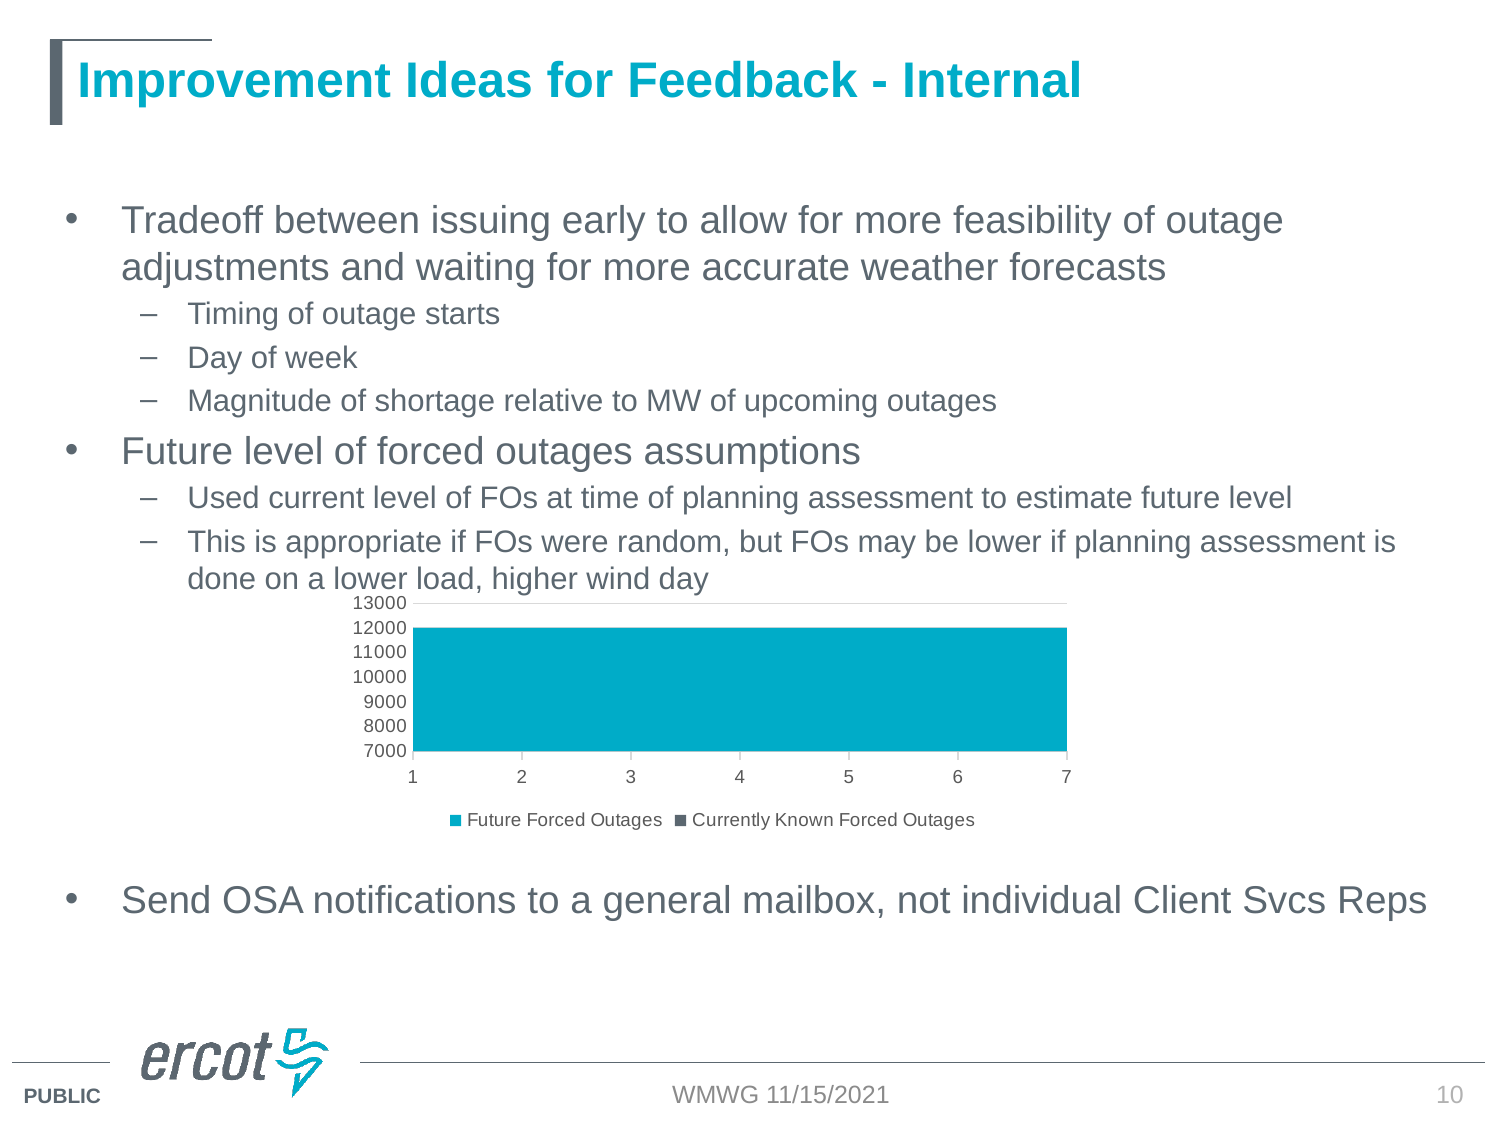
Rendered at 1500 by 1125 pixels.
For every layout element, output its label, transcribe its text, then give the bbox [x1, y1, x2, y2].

title Improvement Ideas for Feedback - Internal [62, 39, 1450, 125]
list Tradeoff between issuing early to allow for more feasibility of outage adjustments and waiting for more accurate weather forecasts Timing of outage starts Day of week Magnitude of shortage relative to MW of upcoming outages Future level of forced outages assumptions Used current level of FOs at time of planning assessment to estimate future level This is appropriate if FOs were random, but FOs may be lower if planning assessment is done on a lower load, higher wind day Send OSA notifications to a general mailbox, not individual Client Svcs Reps [50, 187, 1450, 972]
chart [337, 587, 1088, 838]
slide_number 10 [1412, 1076, 1488, 1112]
picture [137, 1024, 332, 1100]
footer WMWG 11/15/2021 [450, 1074, 1113, 1113]
